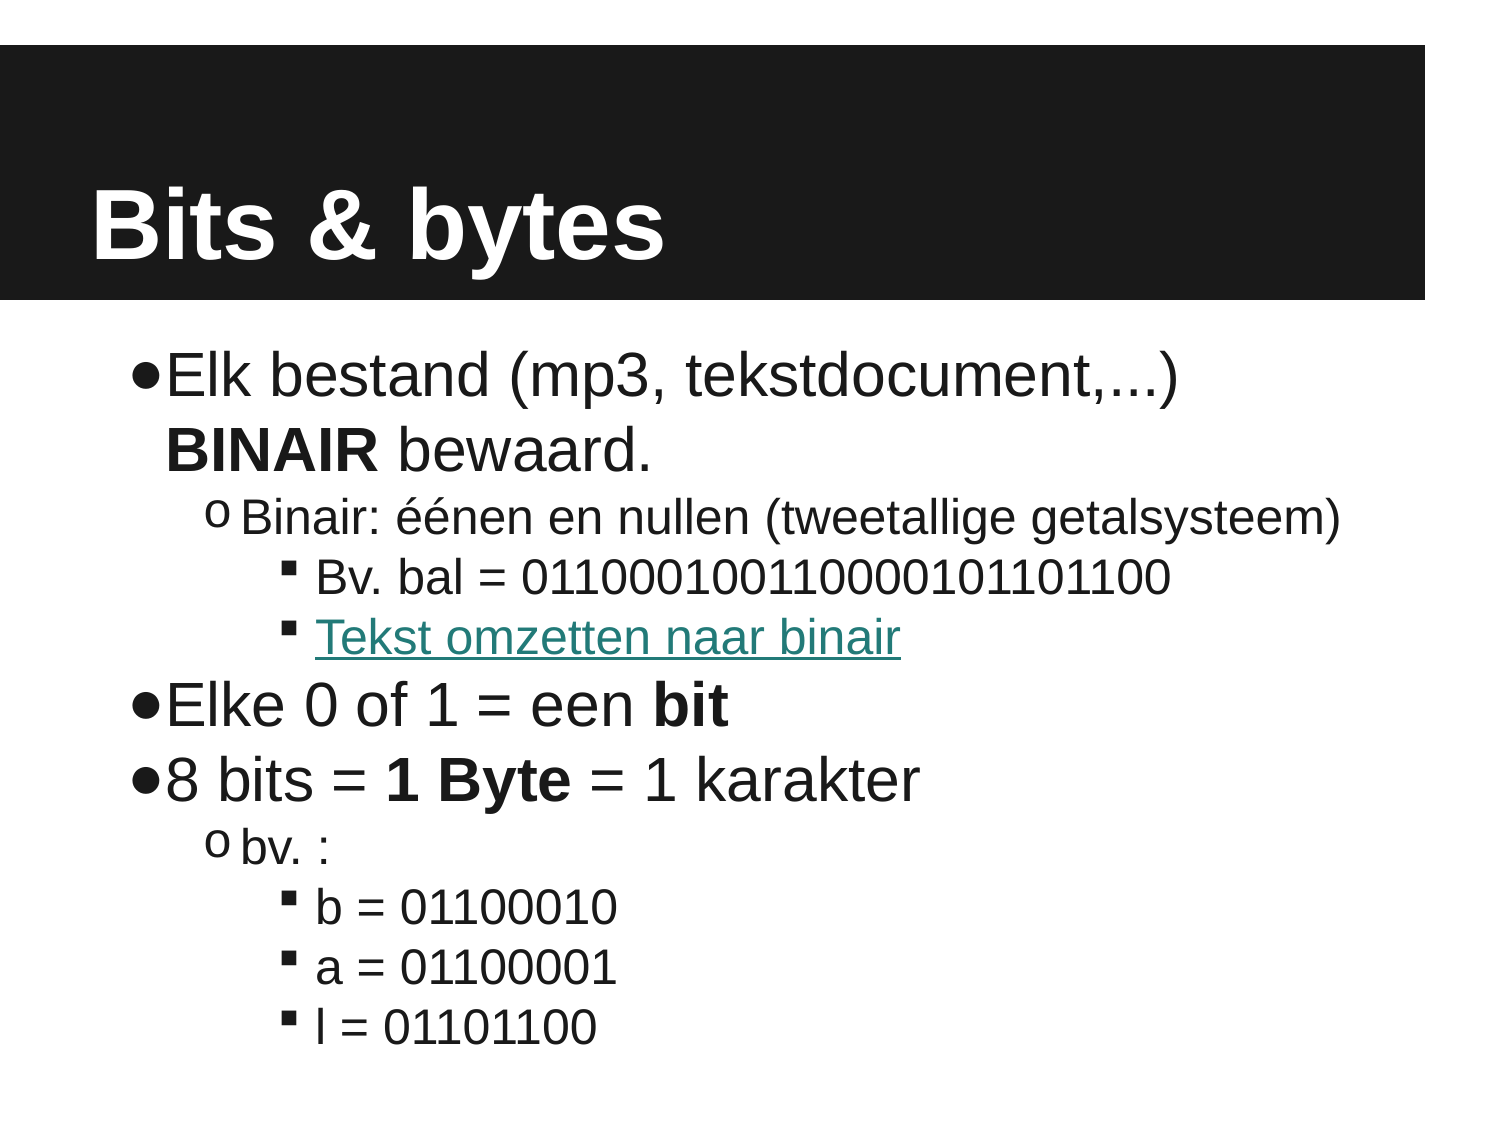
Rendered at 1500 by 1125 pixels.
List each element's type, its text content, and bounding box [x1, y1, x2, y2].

title Bits & bytes [75, 45, 1425, 295]
list Elk bestand (mp3, tekstdocument,...) BINAIR bewaard. Binair: éénen en nullen (tweetallige getalsysteem) Bv. bal = 011000100110000101101100 Tekst omzetten naar binair Elke 0 of 1 = een bit 8 bits = 1 Byte = 1 karakter bv. : b = 01100010 a = 01100001 l = 01101100 [75, 319, 1425, 1078]
